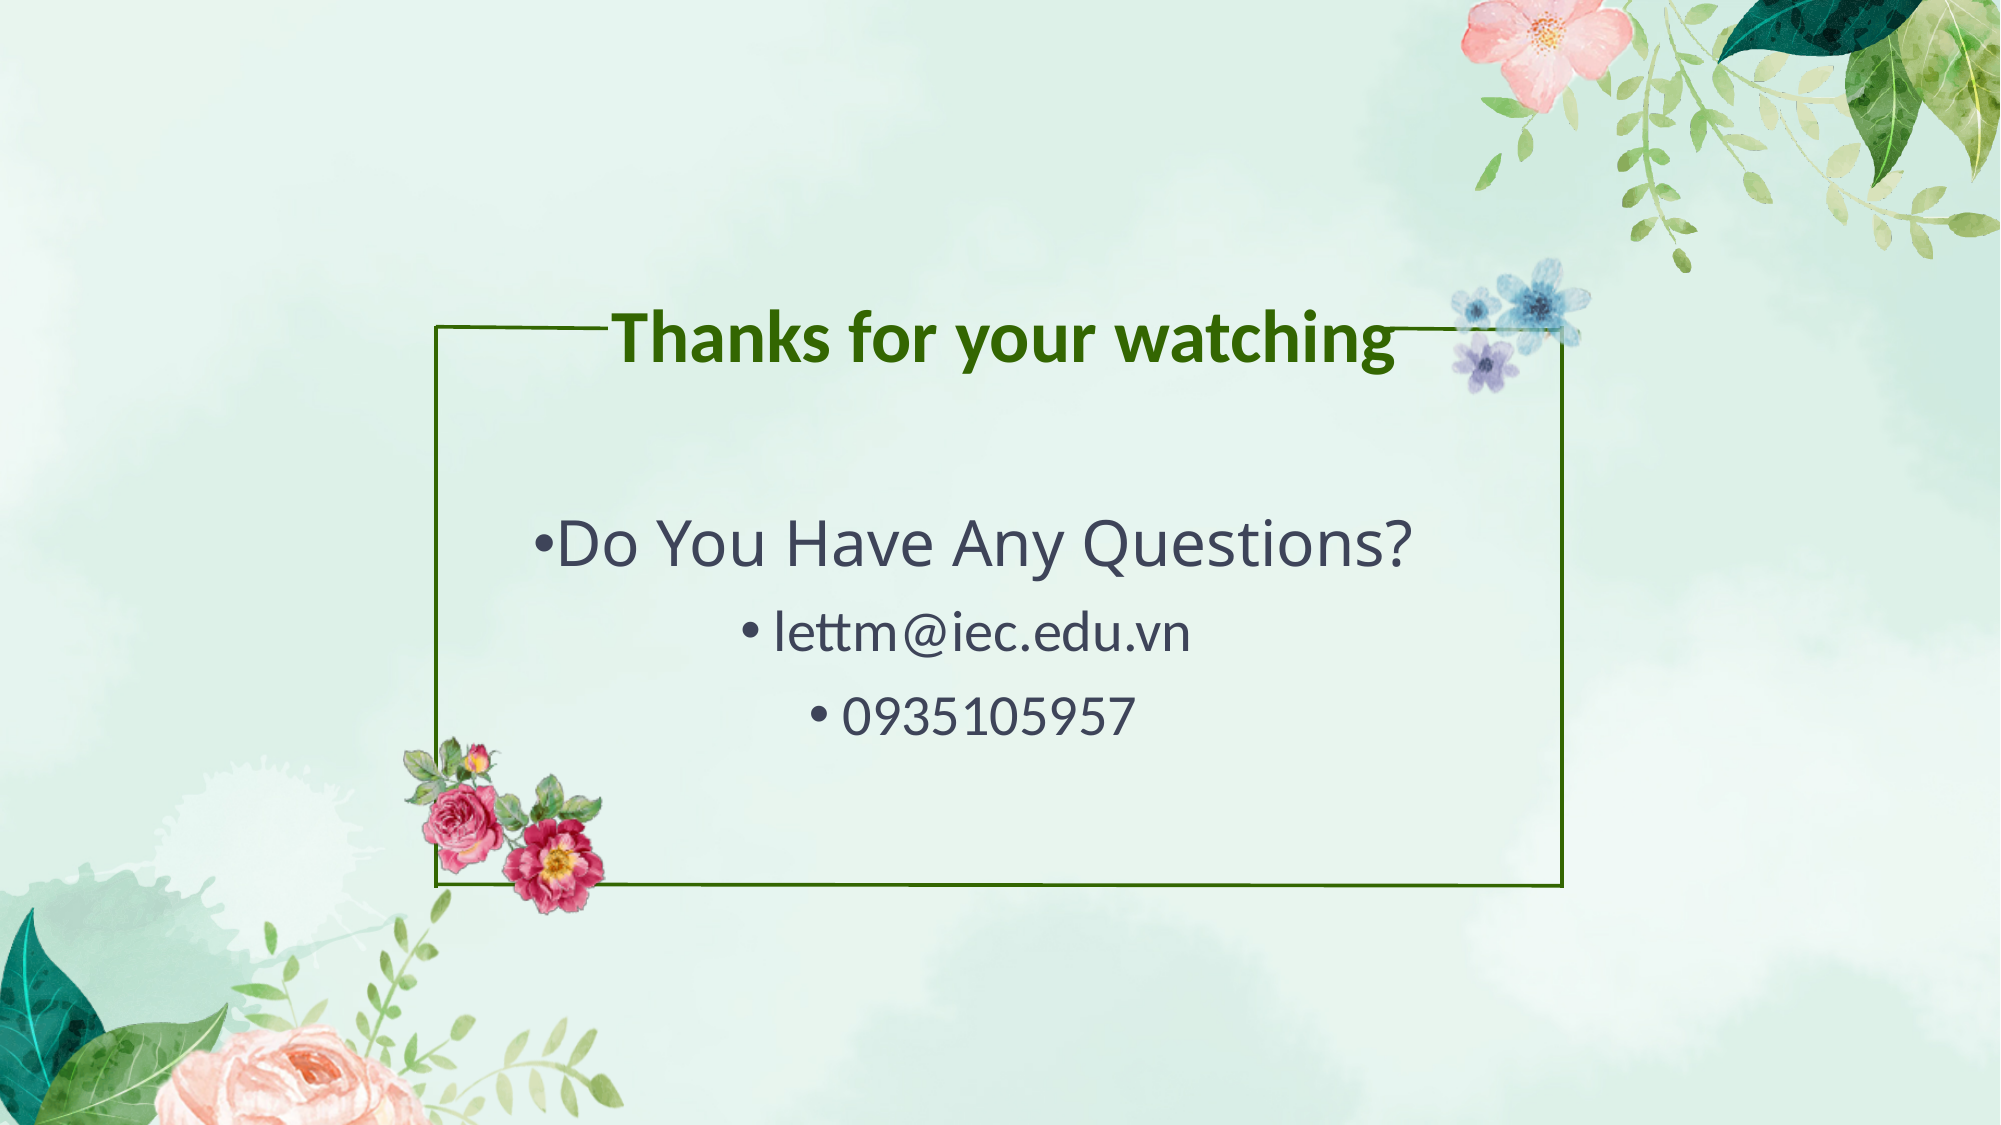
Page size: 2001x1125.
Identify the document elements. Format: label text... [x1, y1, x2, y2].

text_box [435, 326, 1564, 888]
picture [0, 0, 2001, 1125]
text_box Thanks for your watching [579, 253, 1430, 326]
